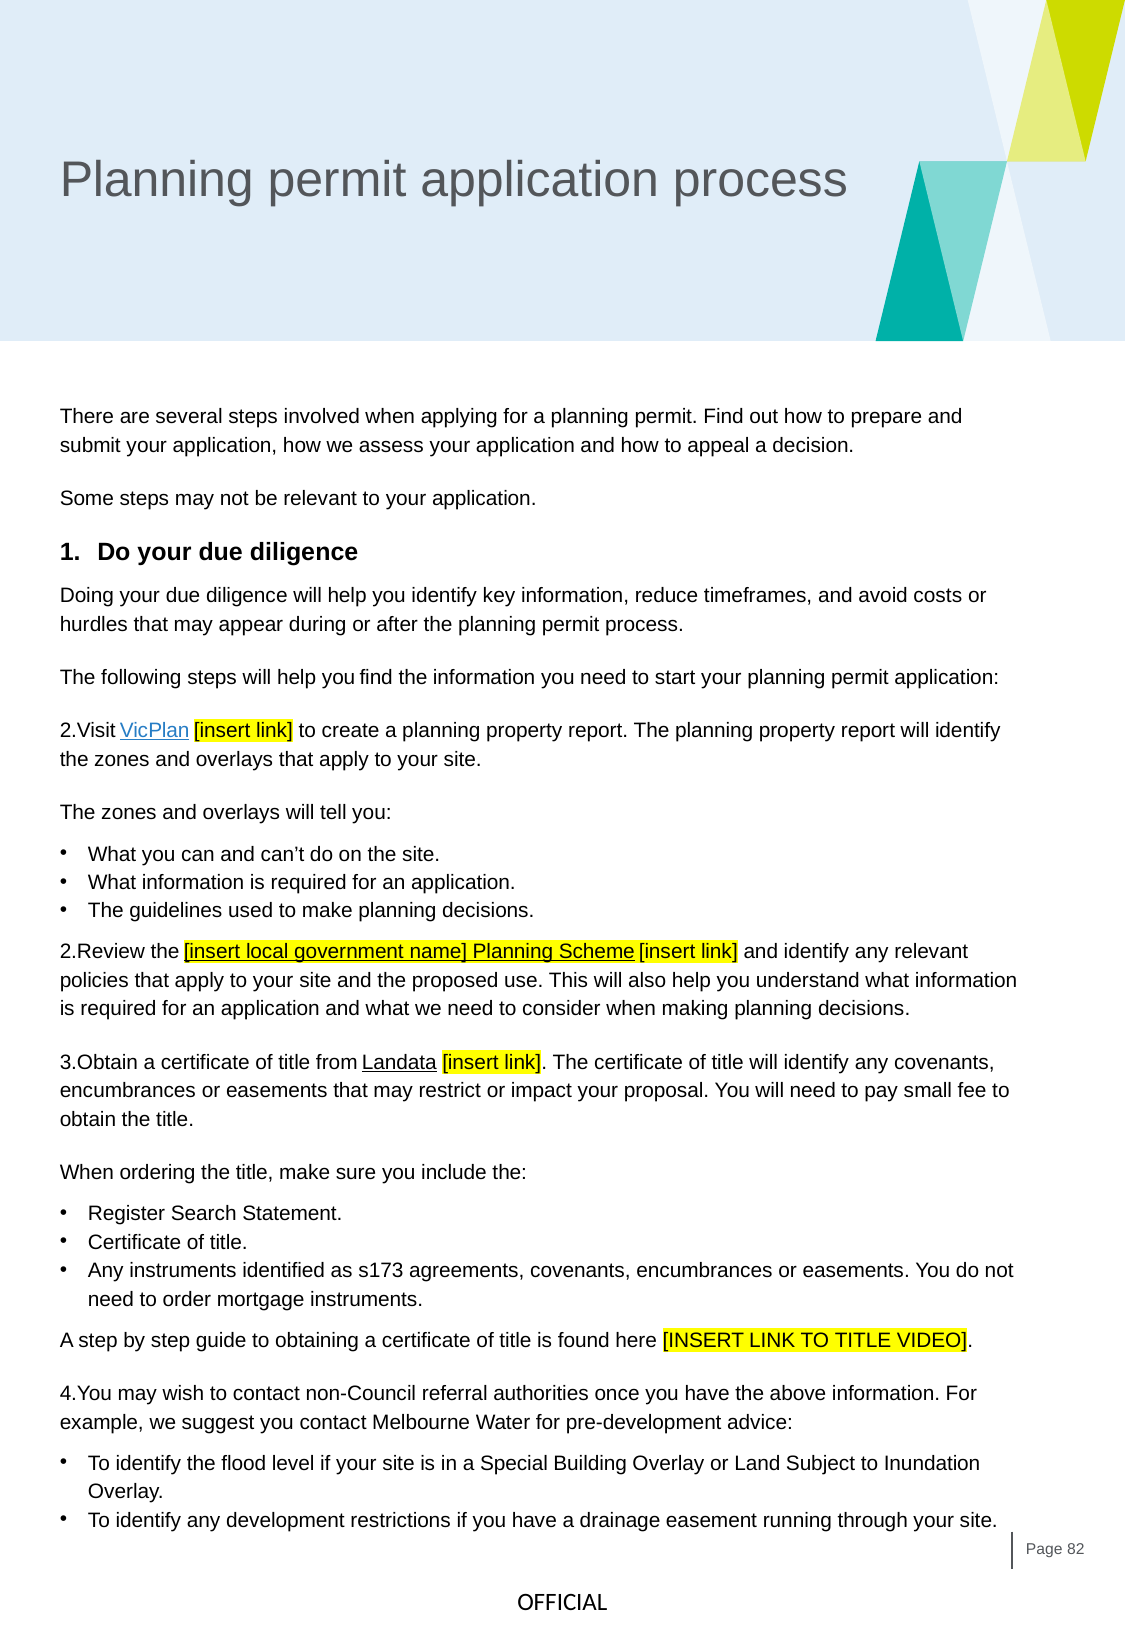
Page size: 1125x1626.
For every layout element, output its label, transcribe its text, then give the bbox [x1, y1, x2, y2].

title Planning permit application process [59, 91, 857, 262]
text_box There are several steps involved when applying for a planning permit. Find out how to prepare and submit your application, how we assess your application and how to appeal a decision. Some steps may not be relevant to your application. Do your due diligence Doing your due diligence will help you identify key information, reduce timeframes, and avoid costs or hurdles that may appear during or after the planning permit process. The following steps will help you find the information you need to start your planning permit application: Visit VicPlan [insert link] to create a planning property report. The planning property report will identify the zones and overlays that apply to your site. The zones and overlays will tell you: What you can and can’t do on the site. What information is required for an application. The guidelines used to make planning decisions. Review the [insert local government name] Planning Scheme [insert link] and identify any relevant policies that apply to your site and the proposed use. This will also help you understand what information is required for an application and what we need to consider when making planning decisions. Obtain a certificate of title from Landata [insert link]. The certificate of title will identify any covenants, encumbrances or easements that may restrict or impact your proposal. You will need to pay small fee to obtain the title. When ordering the title, make sure you include the: Register Search Statement. Certificate of title. Any instruments identified as s173 agreements, covenants, encumbrances or easements. You do not need to order mortgage instruments. A step by step guide to obtaining a certificate of title is found here [INSERT LINK TO TITLE VIDEO]. You may wish to contact non-Council referral authorities once you have the above information. For example, we suggest you contact Melbourne Water for pre-development advice: To identify the flood level if your site is in a Special Building Overlay or Land Subject to Inundation Overlay. To identify any development restrictions if you have a drainage easement running through your site. [59, 399, 1026, 1602]
slide_number Page 82 [1026, 1505, 1093, 1591]
